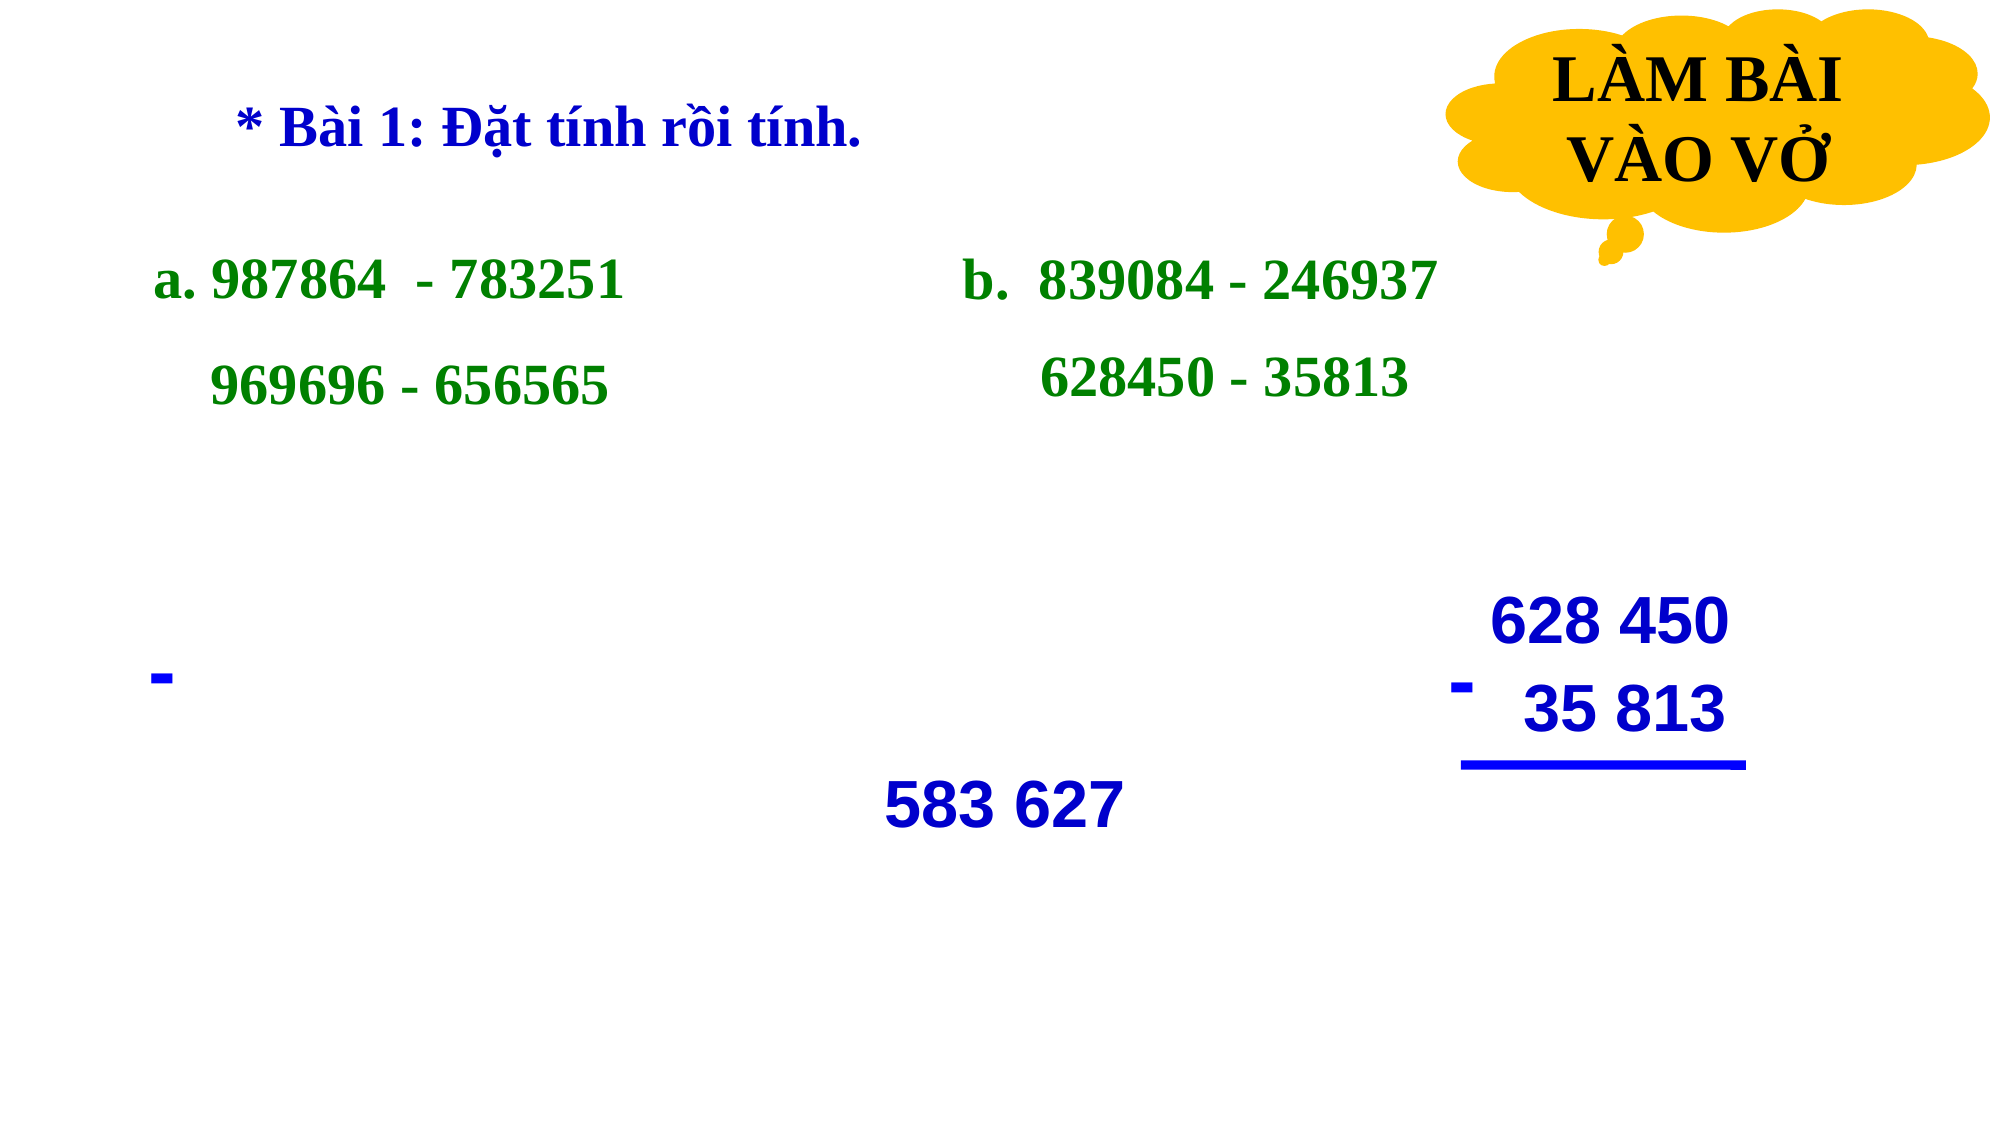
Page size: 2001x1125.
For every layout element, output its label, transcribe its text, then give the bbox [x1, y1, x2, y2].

text_box 628 450 [1475, 569, 1746, 665]
text_box 628450 - 35813 [1010, 330, 1611, 416]
text_box - [133, 609, 196, 725]
text_box b. 839084 - 246937 [948, 234, 1674, 320]
text_box LÀM BÀI VÀO VỞ [1444, 8, 1991, 268]
text_box - [1433, 619, 1496, 734]
text_box 35 813 [1508, 665, 1746, 753]
text_box 969696 - 656565 [195, 338, 821, 424]
text_box * Bài 1: Đặt tính rồi tính. [220, 80, 1118, 166]
text_box a. 987864 - 783251 [138, 232, 904, 318]
text_box 583 627 [870, 752, 1366, 848]
